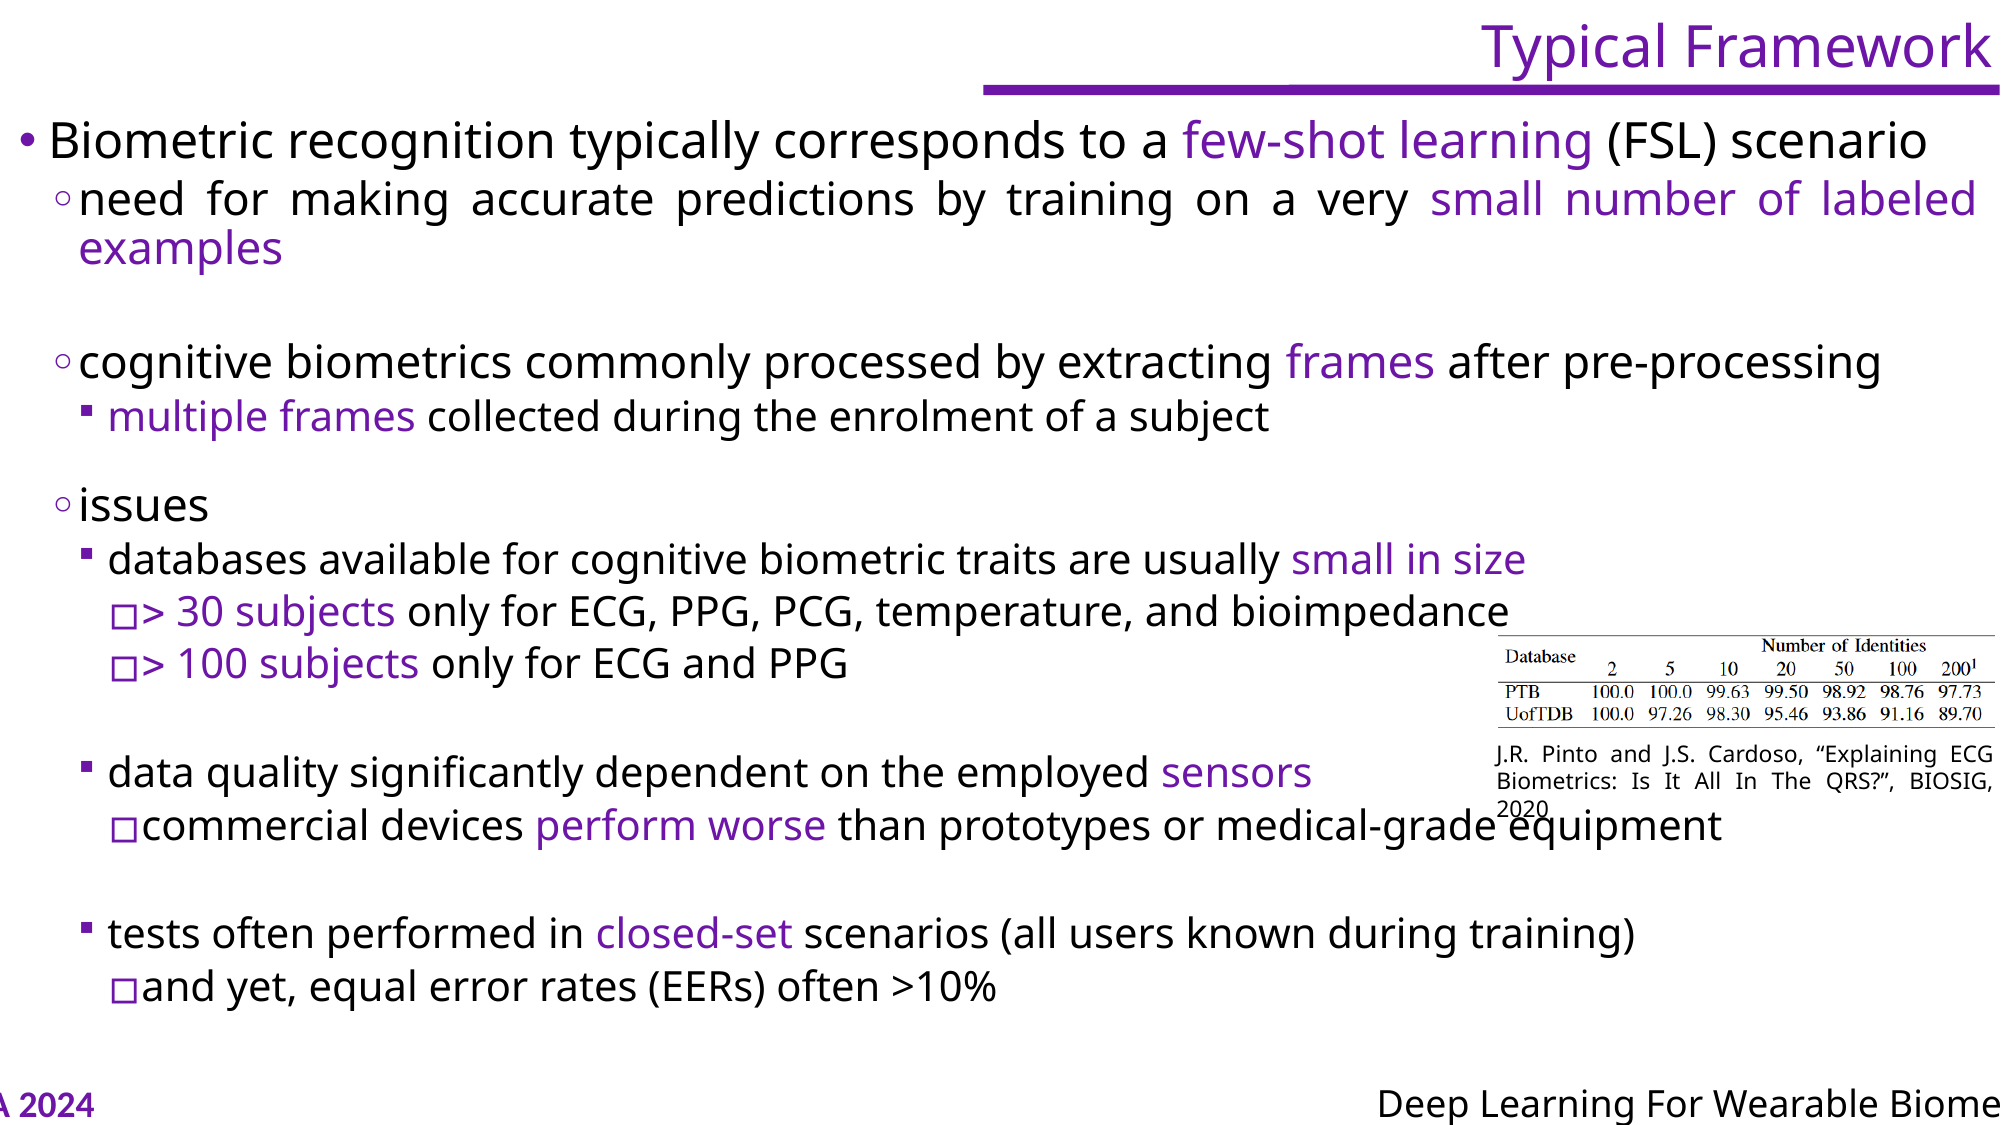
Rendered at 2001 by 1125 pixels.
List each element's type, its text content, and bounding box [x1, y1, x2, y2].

text_box J.R. Pinto and J.S. Cardoso, “Explaining ECG Biometrics: Is It All In The QRS?”, BIOSIG, 2020 [1481, 731, 2000, 829]
list Biometric recognition typically corresponds to a few-shot learning (FSL) scenario need for making accurate predictions by training on a very small number of labeled examples cognitive biometrics commonly processed by extracting frames after pre-processing multiple frames collected during the enrolment of a subject issues databases available for cognitive biometric traits are usually small in size  30 subjects only for ECG, PPG, PCG, temperature, and bioimpedance  100 subjects only for ECG and PPG data quality significantly dependent on the employed sensors commercial devices perform worse than prototypes or medical-grade equipment tests often performed in closed-set scenarios (all users known during training) and yet, equal error rates (EERs) often >10% [13, 108, 1985, 1082]
picture [1494, 630, 1995, 728]
title Typical Framework [13, 7, 1993, 90]
